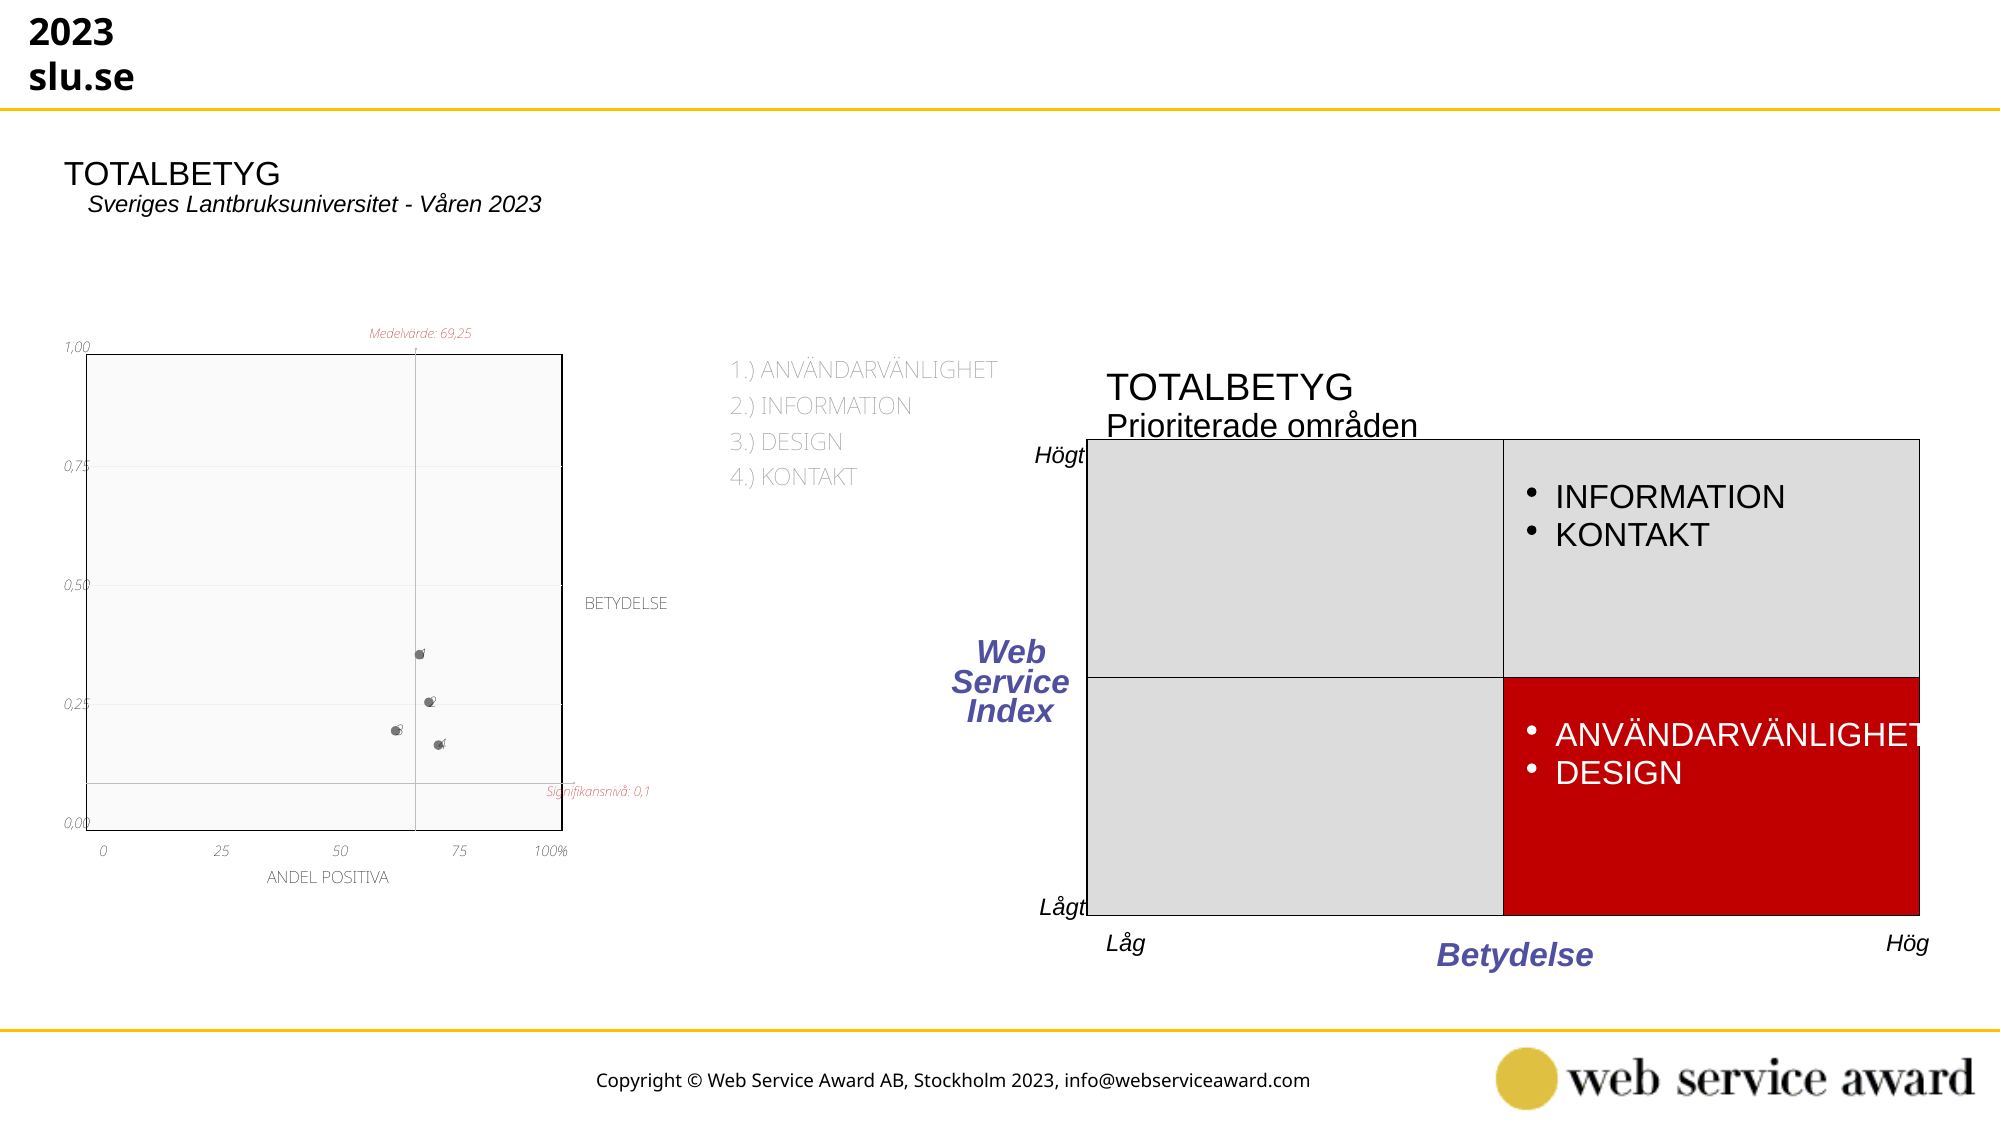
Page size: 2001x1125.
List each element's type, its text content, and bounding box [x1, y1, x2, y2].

picture [44, 152, 2000, 1125]
text_box 2023 slu.se [13, 0, 1949, 106]
